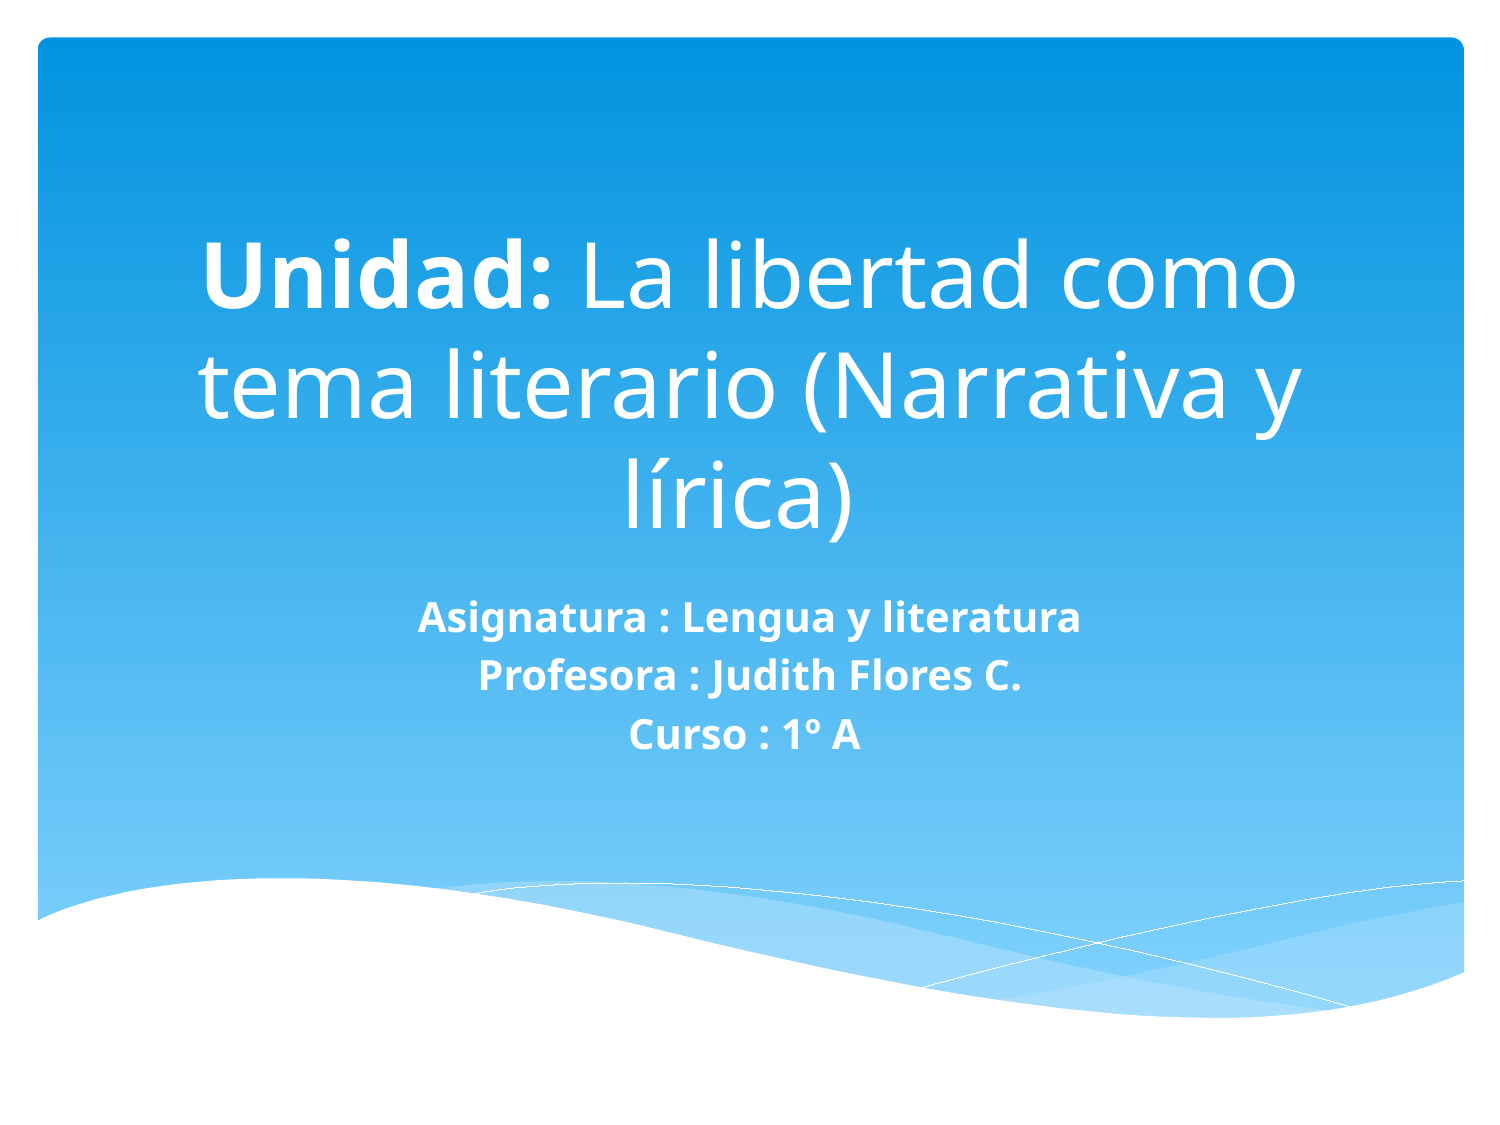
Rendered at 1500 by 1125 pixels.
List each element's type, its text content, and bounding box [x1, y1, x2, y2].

title Unidad: La libertad como tema literario (Narrativa y lírica) [112, 262, 1388, 555]
subtitle Asignatura : Lengua y literatura Profesora : Judith Flores C. Curso : 1º A [225, 583, 1275, 825]
